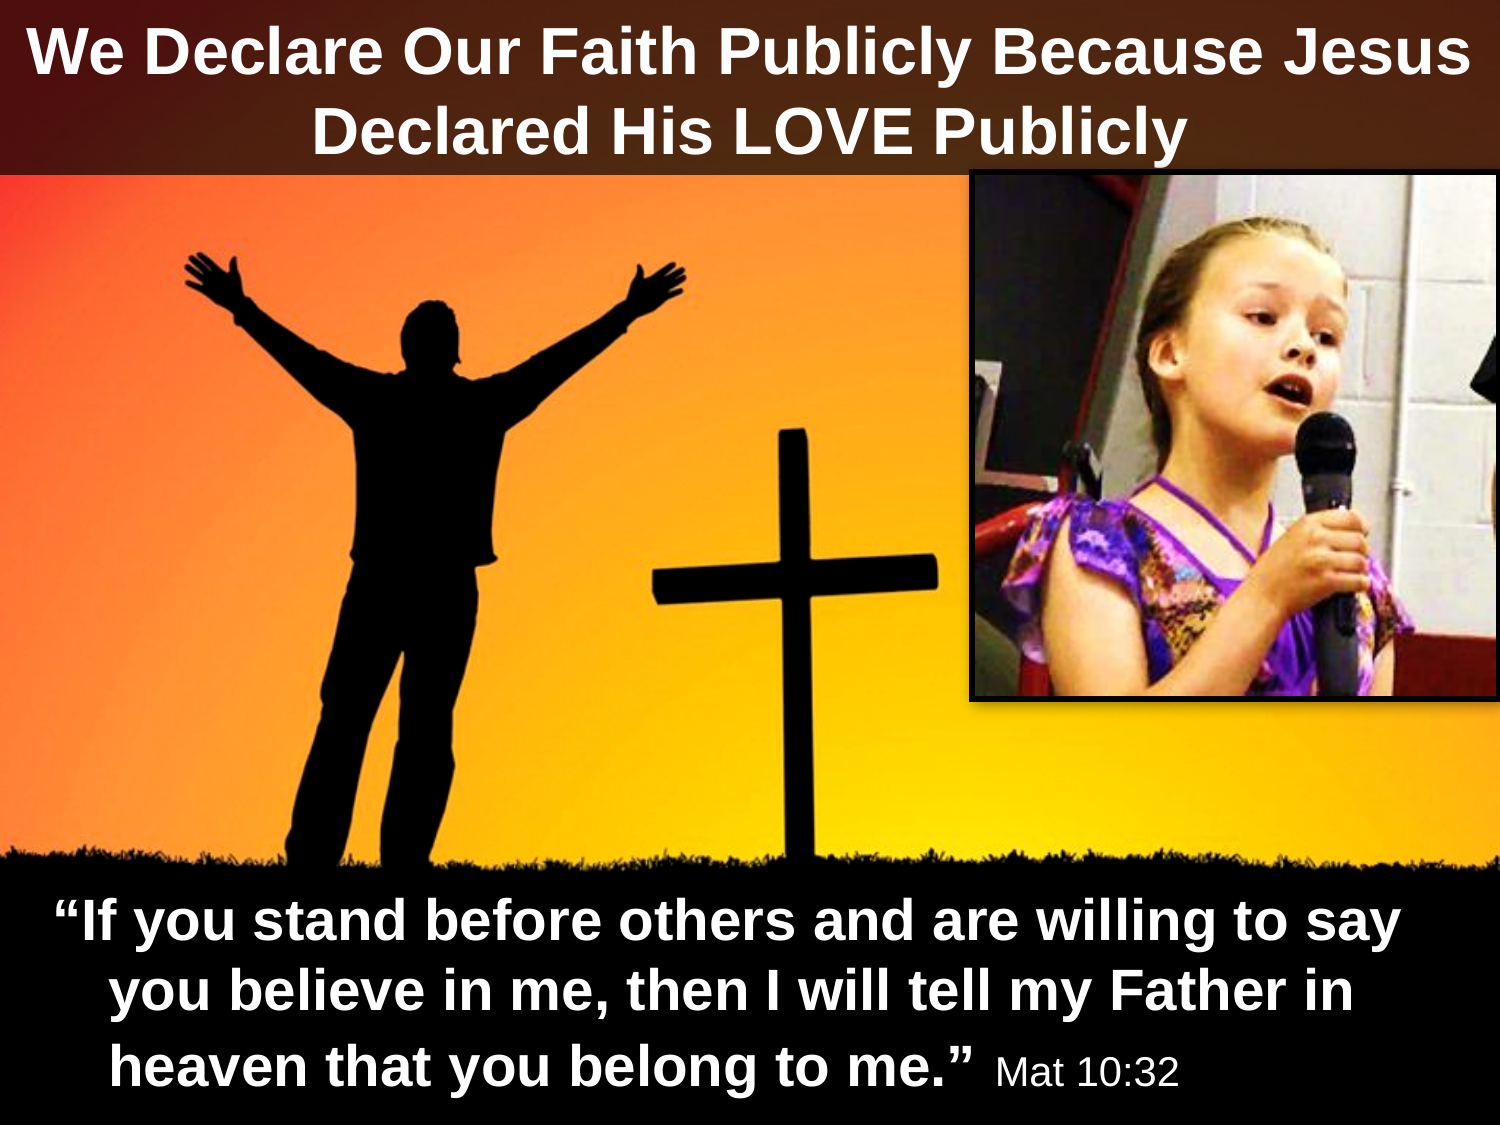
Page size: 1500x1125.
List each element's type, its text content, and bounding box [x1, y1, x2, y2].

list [974, 174, 1497, 696]
text_box “If you stand before others and are willing to say you believe in me, then I will tell my Father in heaven that you belong to me.” Mat 10:32 [37, 1007, 1500, 1100]
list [0, 0, 1500, 1001]
